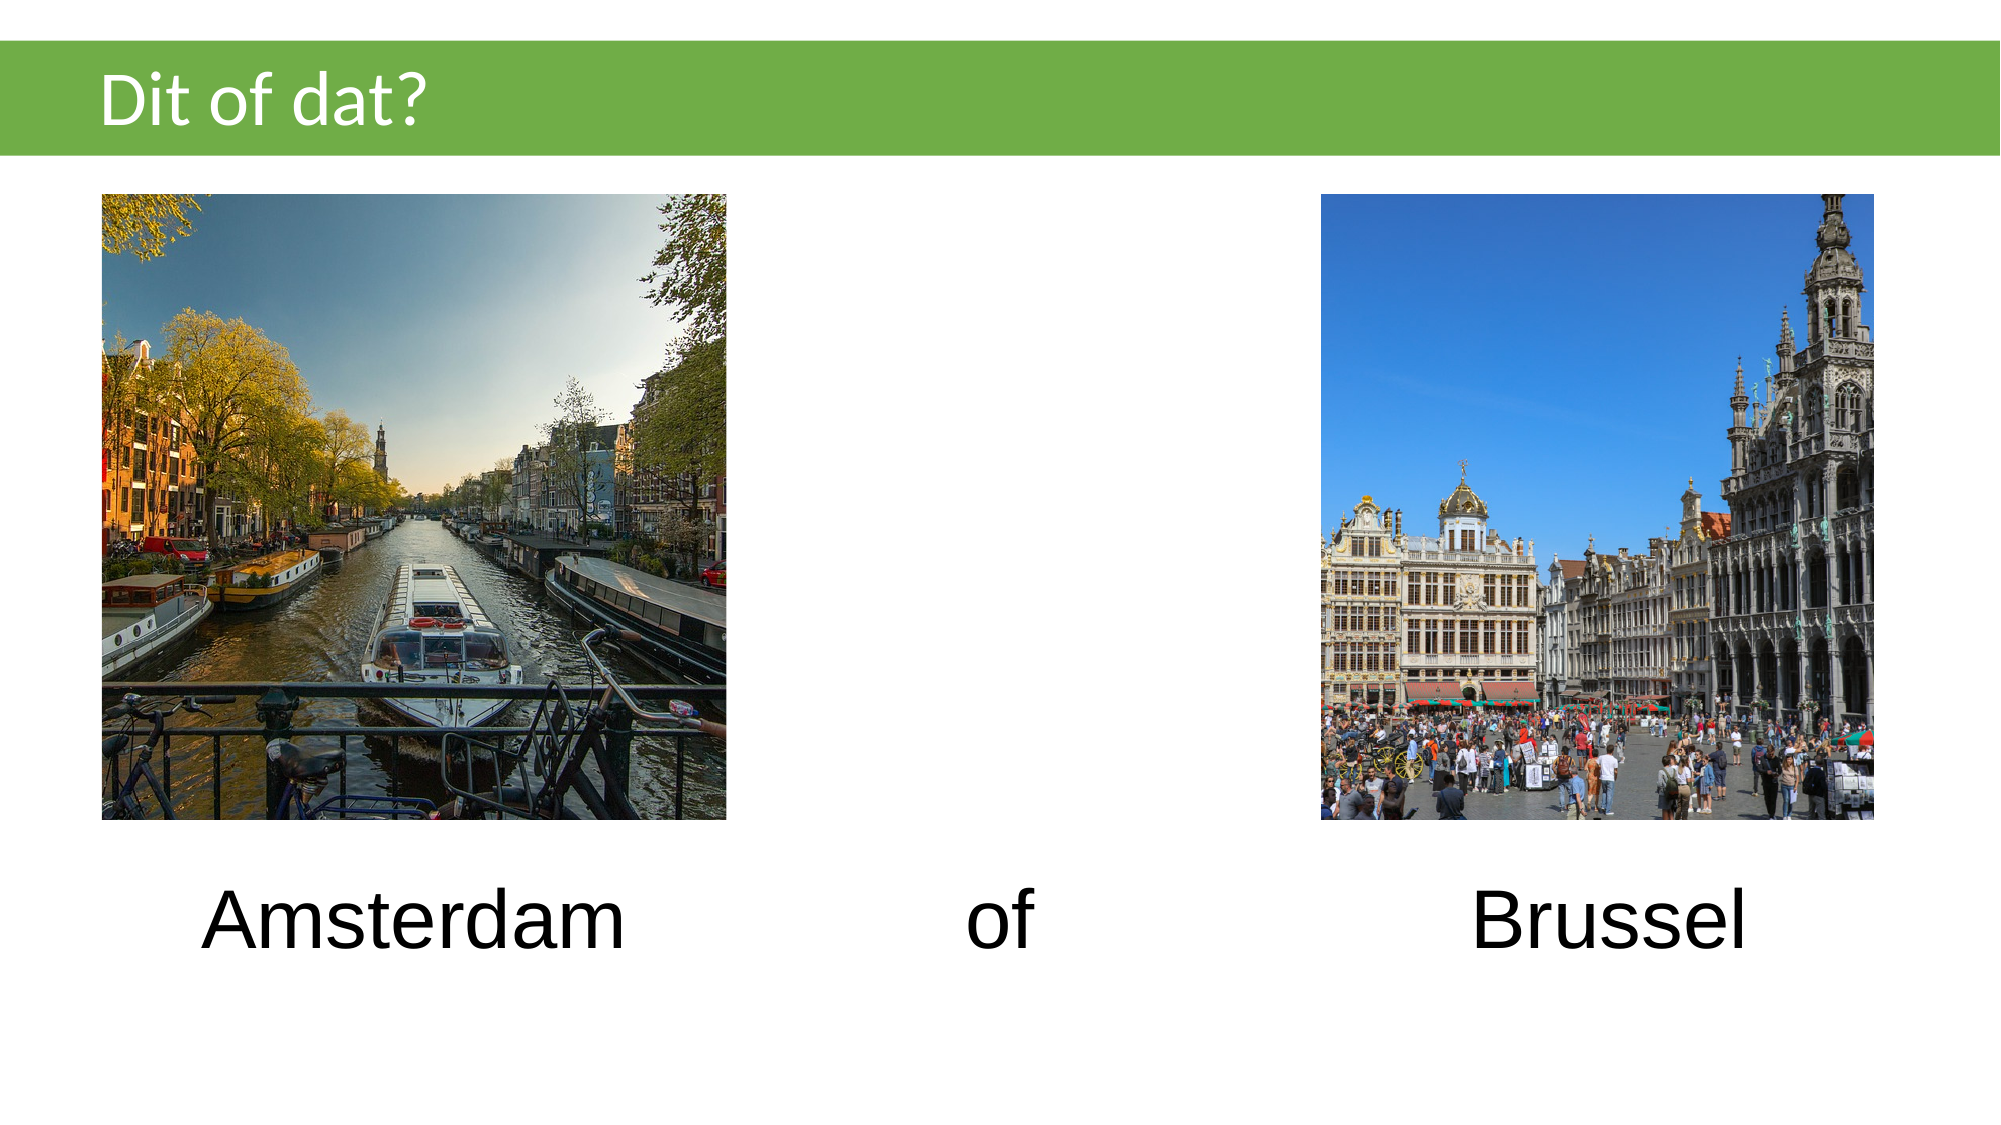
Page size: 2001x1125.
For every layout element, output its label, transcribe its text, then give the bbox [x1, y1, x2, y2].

text_box Brussel [1455, 858, 1763, 973]
picture [1321, 194, 1874, 820]
text_box Dit of dat? [85, 40, 1802, 156]
text_box Amsterdam [186, 858, 642, 973]
text_box [0, 40, 85, 156]
picture [101, 194, 727, 820]
text_box of [950, 858, 1050, 973]
text_box [1802, 40, 2000, 156]
